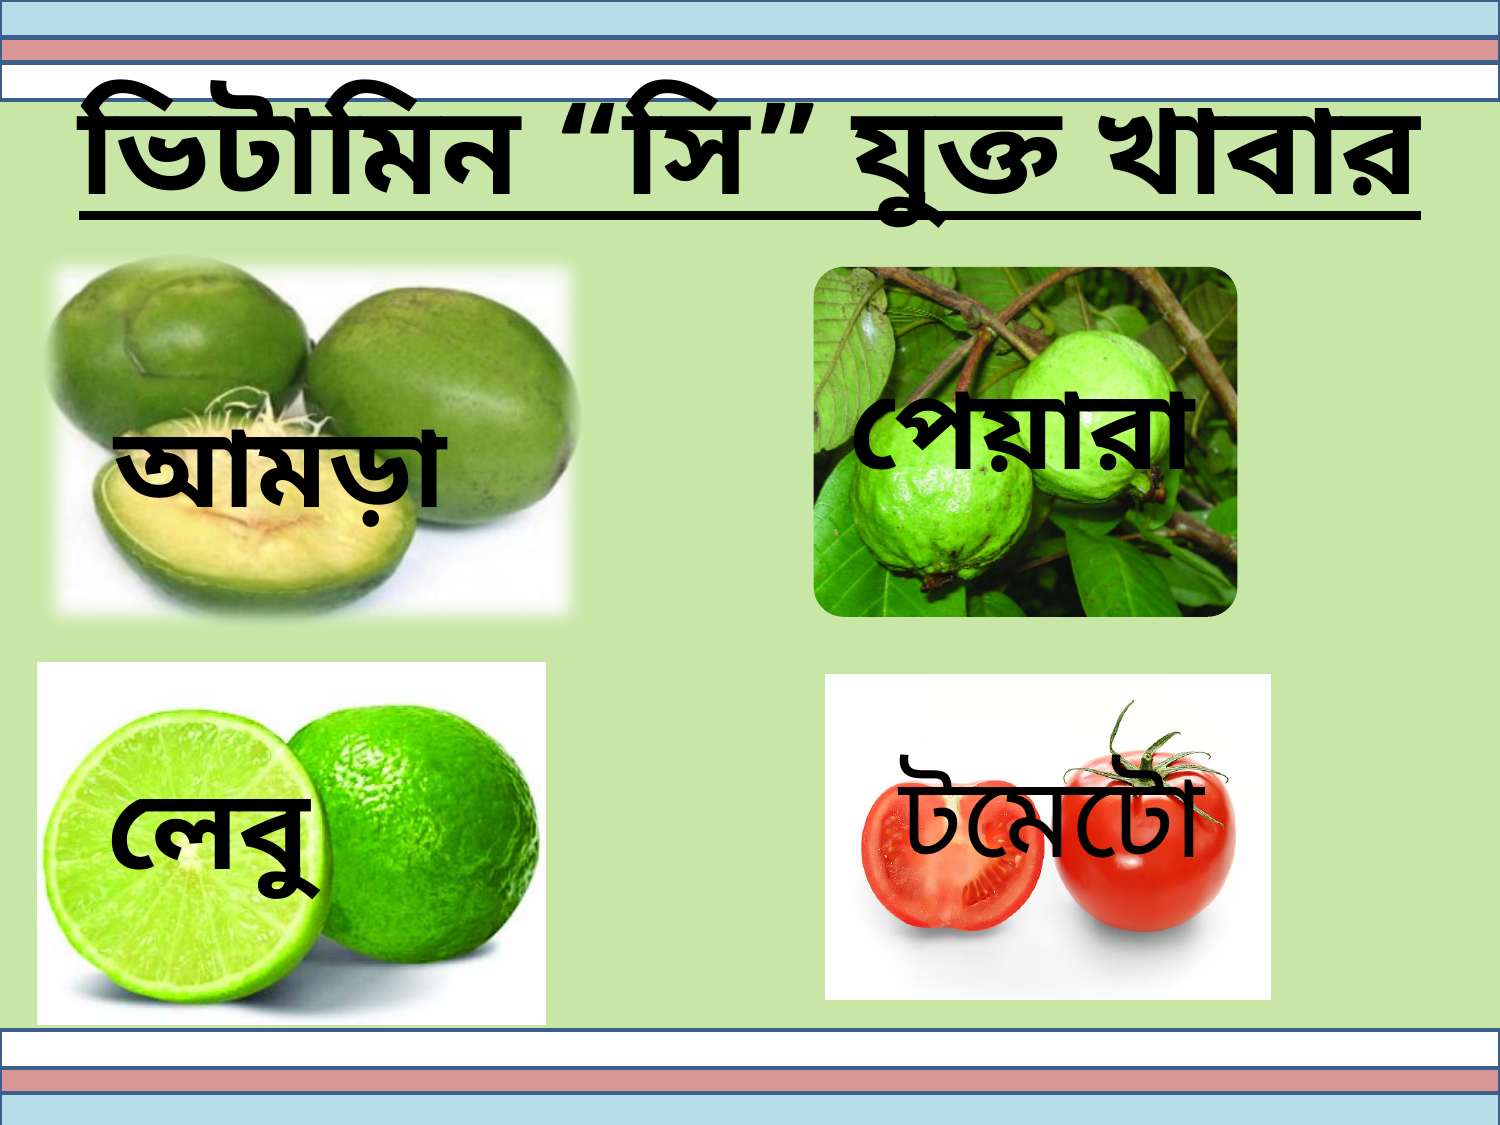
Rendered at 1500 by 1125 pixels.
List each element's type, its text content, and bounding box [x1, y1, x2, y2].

picture [37, 249, 588, 633]
picture [813, 266, 1238, 618]
picture [824, 674, 1271, 1001]
picture [37, 662, 546, 1026]
text_box ভিটামিন “সি” যুক্ত খাবার [0, 62, 1500, 228]
